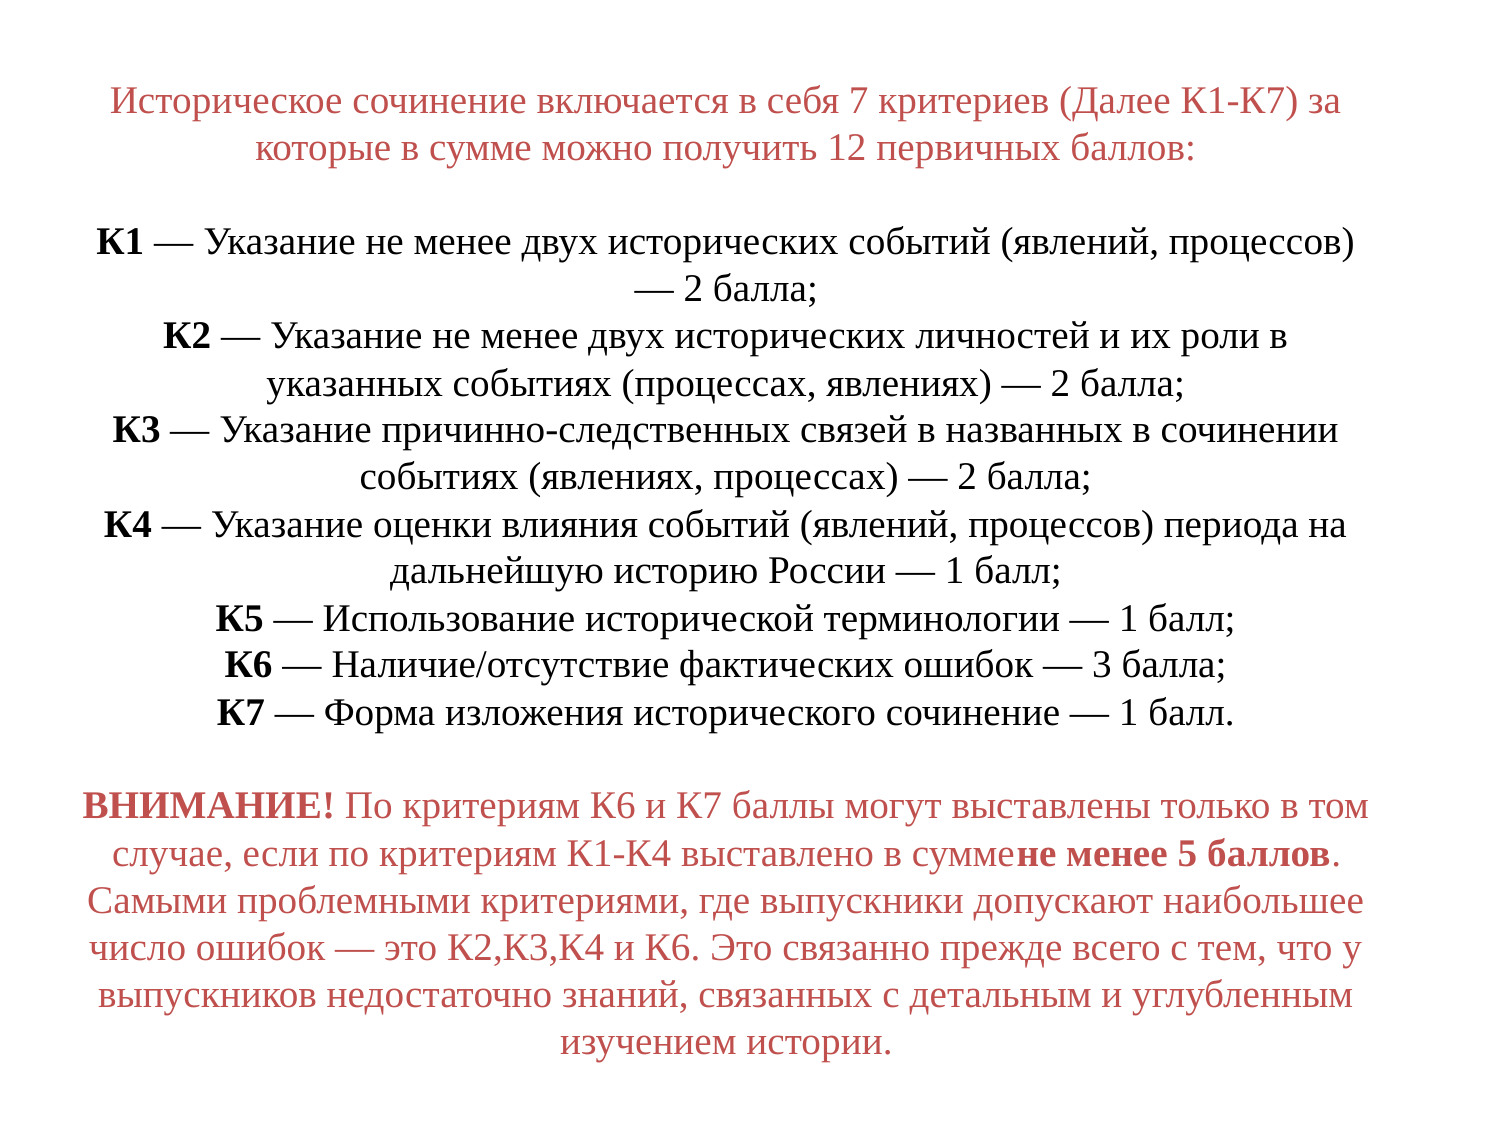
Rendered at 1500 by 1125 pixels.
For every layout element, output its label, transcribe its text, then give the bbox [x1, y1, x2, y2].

title Историческое сочинение включается в себя 7 критериев (Далее К1-К7) за которые в сумме можно получить 12 первичных баллов: К1 — Указание не менее двух исторических событий (явлений, процессов) — 2 балла; К2 — Указание не менее двух исторических личностей и их роли в указанных событиях (процессах, явлениях) — 2 балла; К3 — Указание причинно-следственных связей в названных в сочинении событиях (явлениях, процессах) — 2 балла; К4 — Указание оценки влияния событий (явлений, процессов) периода на дальнейшую историю России — 1 балл; К5 — Использование исторической терминологии — 1 балл; К6 — Наличие/отсутствие фактических ошибок — 3 балла; К7 — Форма изложения исторического сочинение — 1 балл. ВНИМАНИЕ! По критериям К6 и К7 баллы могут выставлены только в том случае, если по критериям К1-К4 выставлено в суммене менее 5 баллов. Самыми проблемными критериями, где выпускники допускают наибольшее число ошибок — это К2,К3,К4 и К6. Это связанно прежде всего с тем, что у выпускников недостаточно знаний, связанных с детальным и углубленным изучением истории. [58, 58, 1395, 1125]
